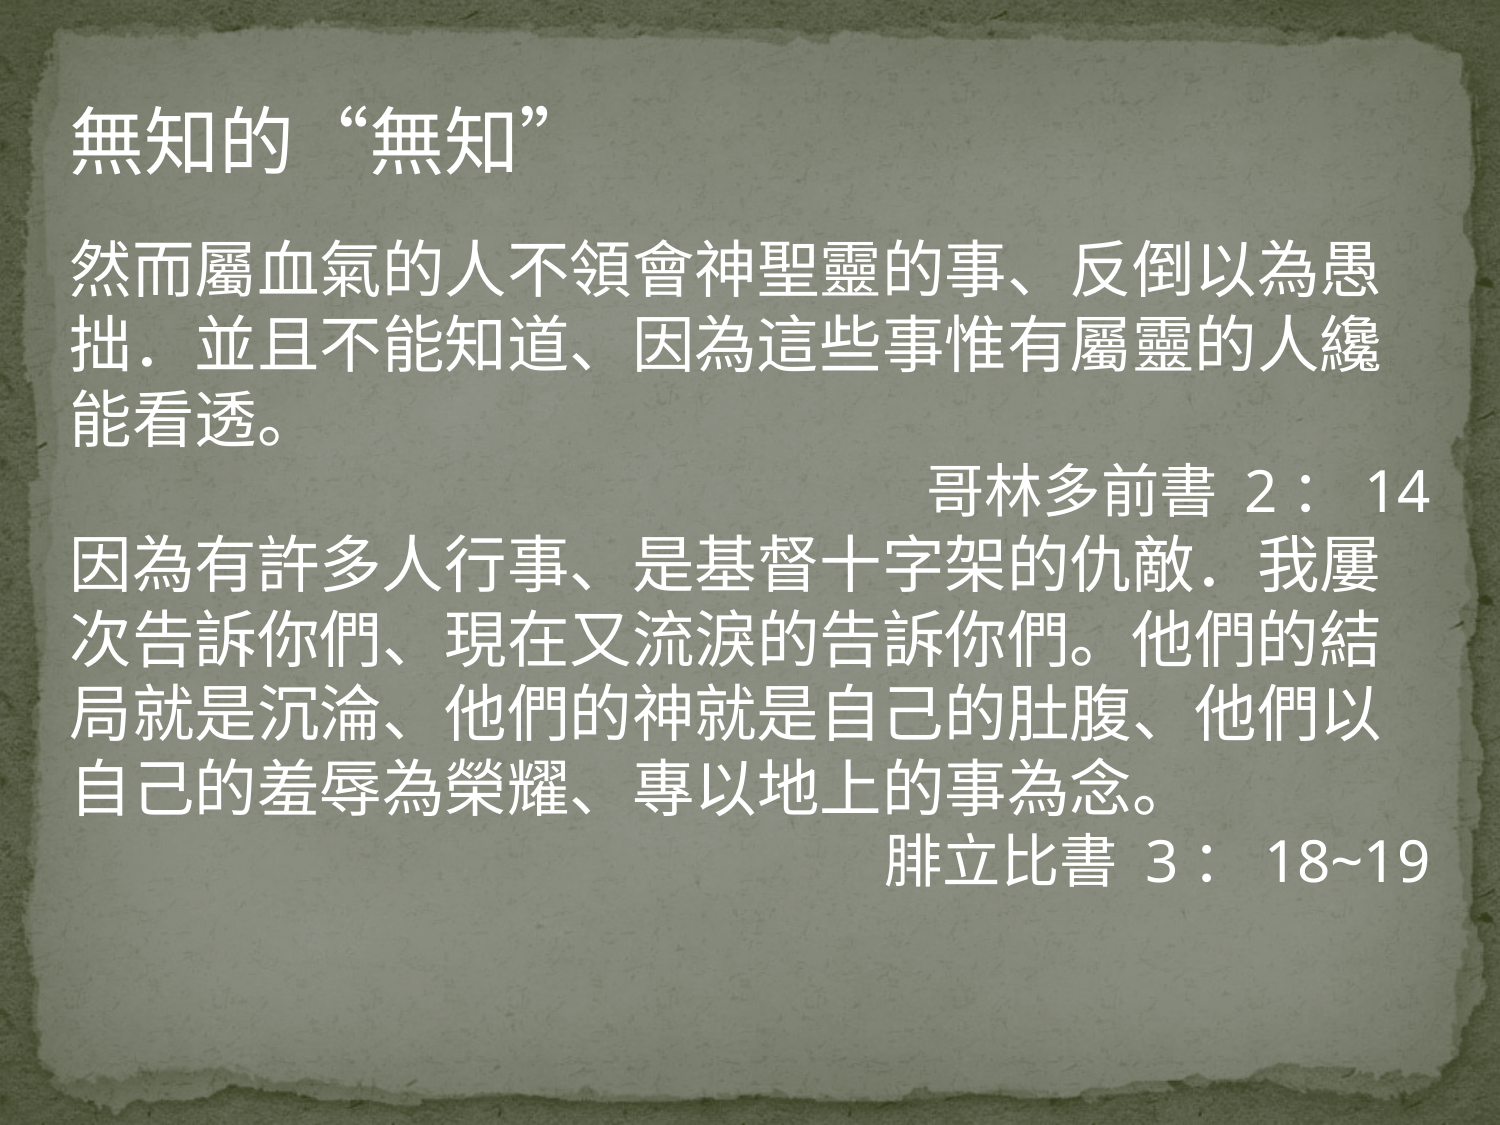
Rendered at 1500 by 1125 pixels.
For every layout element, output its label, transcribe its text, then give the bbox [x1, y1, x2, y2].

text_box 無知的“無知” 然而屬血氣的人不領會神聖靈的事、反倒以為愚拙．並且不能知道、因為這些事惟有屬靈的人纔能看透。 哥林多前書 2：14 因為有許多人行事、是基督十字架的仇敵．我屢次告訴你們、現在又流淚的告訴你們。他們的結局就是沉淪、他們的神就是自己的肚腹、他們以自己的羞辱為榮耀、專以地上的事為念。 腓立比書 3：18~19 [62, 87, 1438, 902]
picture [0, 0, 1500, 1125]
